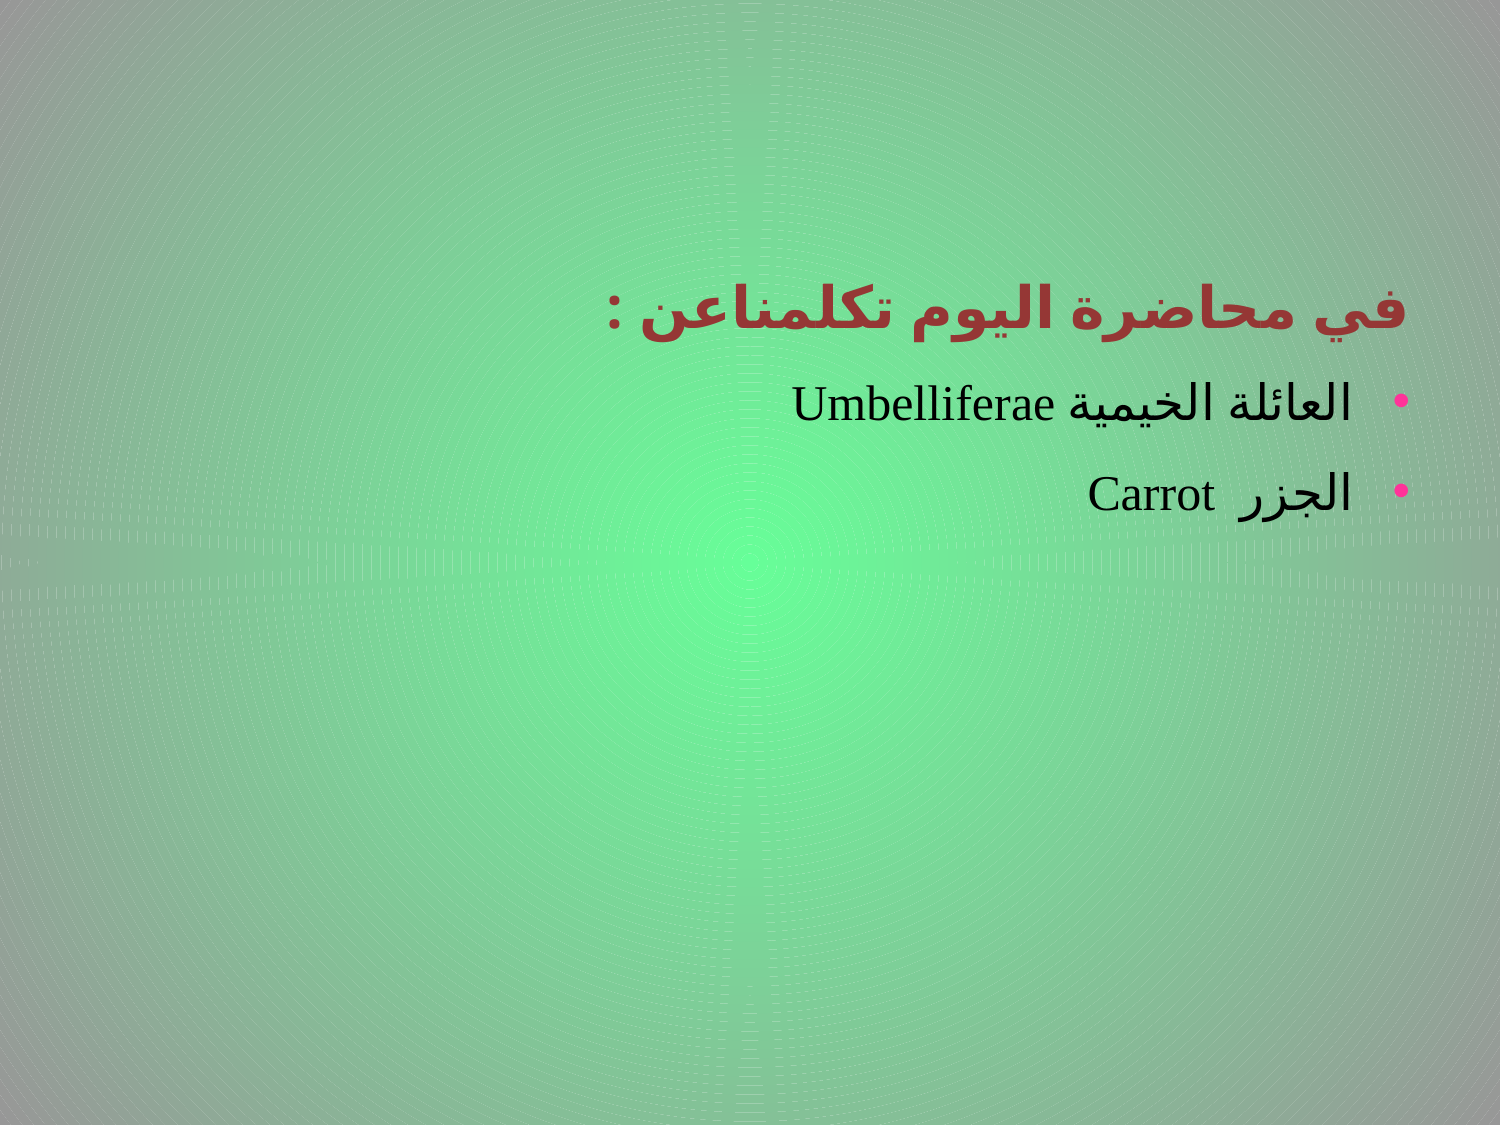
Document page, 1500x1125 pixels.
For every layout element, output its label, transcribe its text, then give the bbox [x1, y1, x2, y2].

list في محاضرة اليوم تكلمناعن : العائلة الخيمية Umbelliferae الجزر Carrot [75, 262, 1425, 1005]
